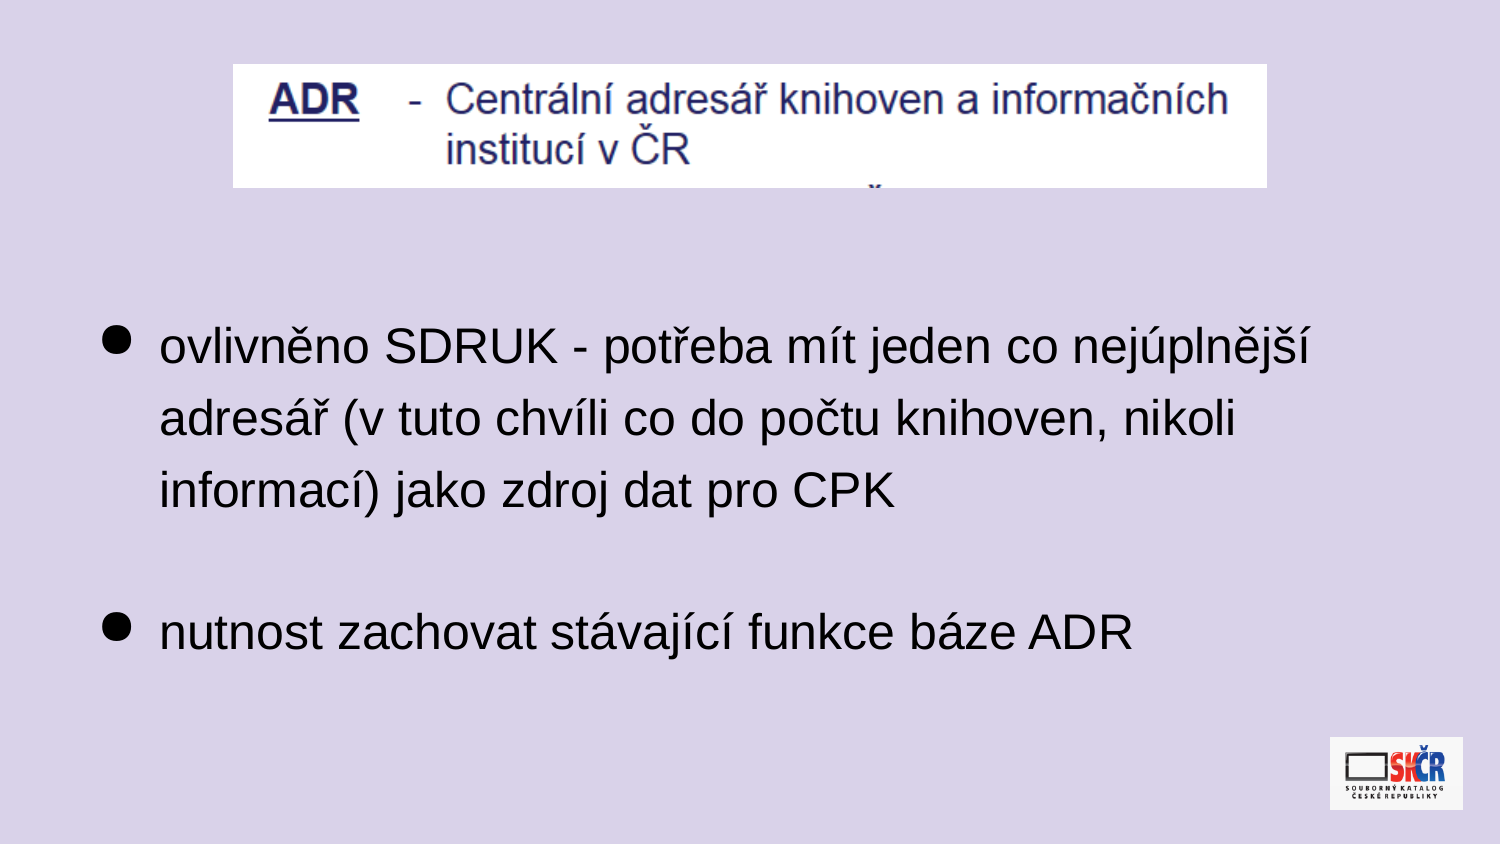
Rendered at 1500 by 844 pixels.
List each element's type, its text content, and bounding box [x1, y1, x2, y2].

text_box ovlivněno SDRUK - potřeba mít jeden co nejúplnější adresář (v tuto chvíli co do počtu knihoven, nikoli informací) jako zdroj dat pro CPK nutnost zachovat stávající funkce báze ADR [69, 208, 1431, 753]
picture [1330, 737, 1463, 810]
picture [233, 64, 1267, 189]
